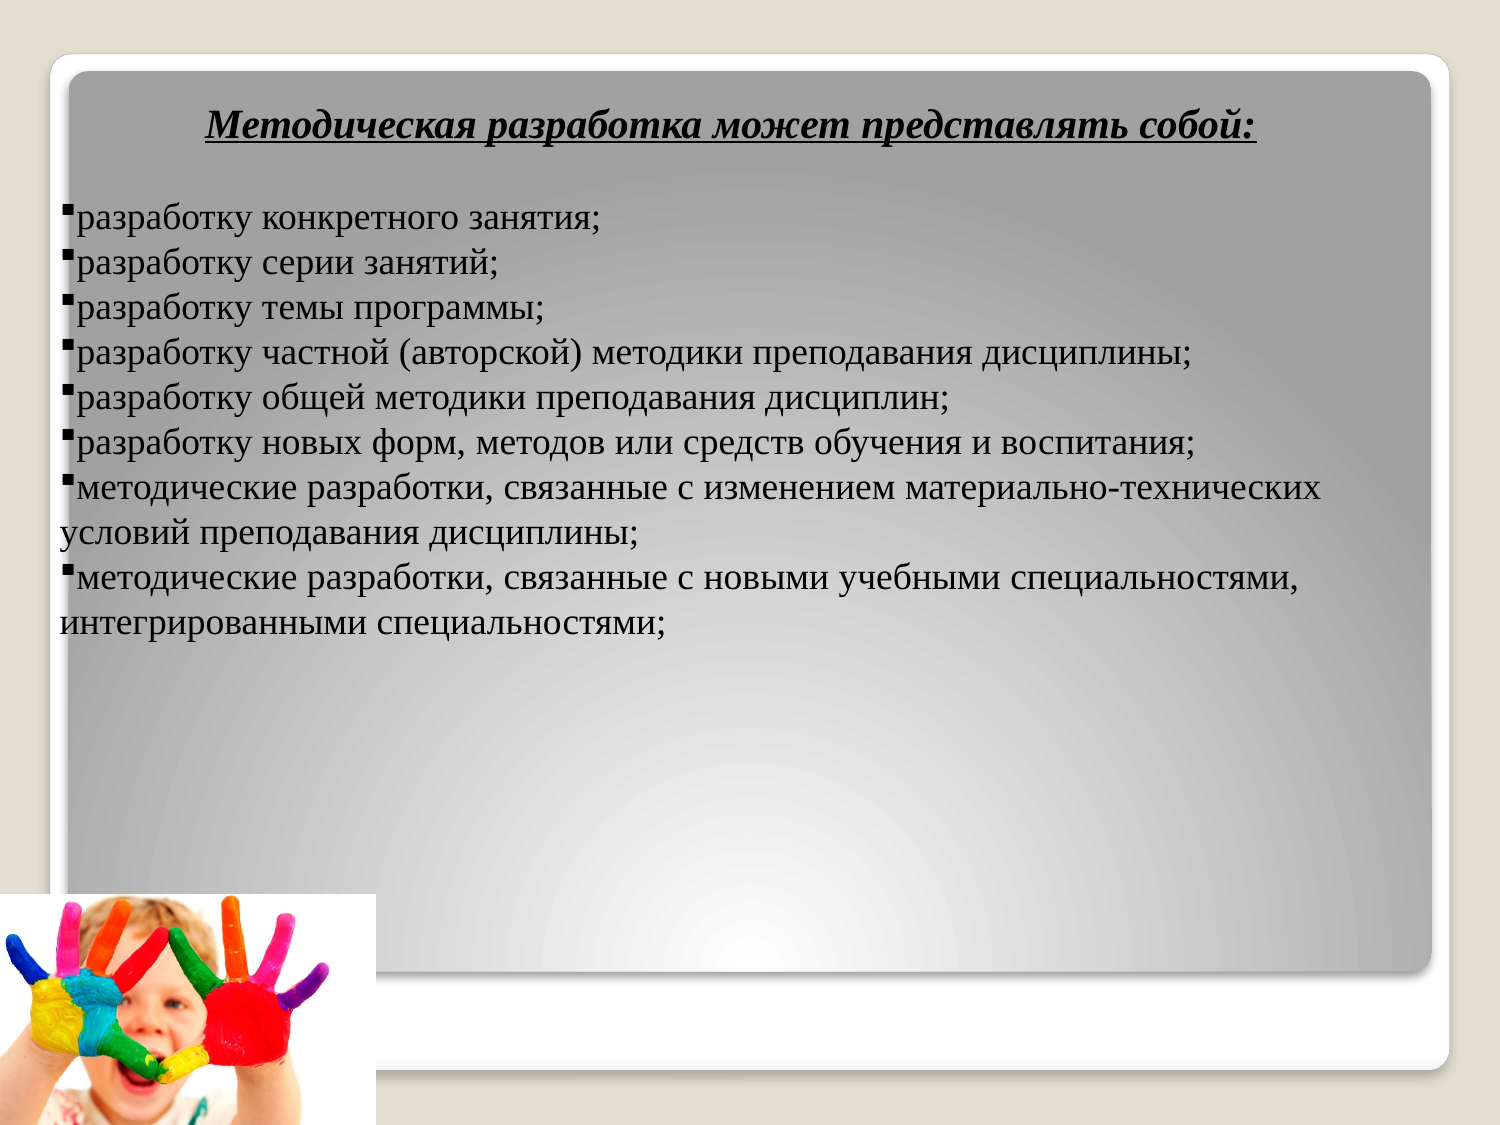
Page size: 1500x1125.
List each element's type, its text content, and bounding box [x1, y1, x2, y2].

picture [0, 894, 376, 1125]
text_box Методическая разработка может представлять собой: разработку конкретного занятия; разработку серии занятий; разработку темы программы; разработку частной (авторской) методики преподавания дисциплины; разработку общей методики преподавания дисциплин; разработку новых форм, методов или средств обучения и воспитания; методические разработки, связанные с изменением материально-технических условий преподавания дисциплины; методические разработки, связанные с новыми учебными специальностями, интегрированными специальностями; [44, 89, 1418, 650]
